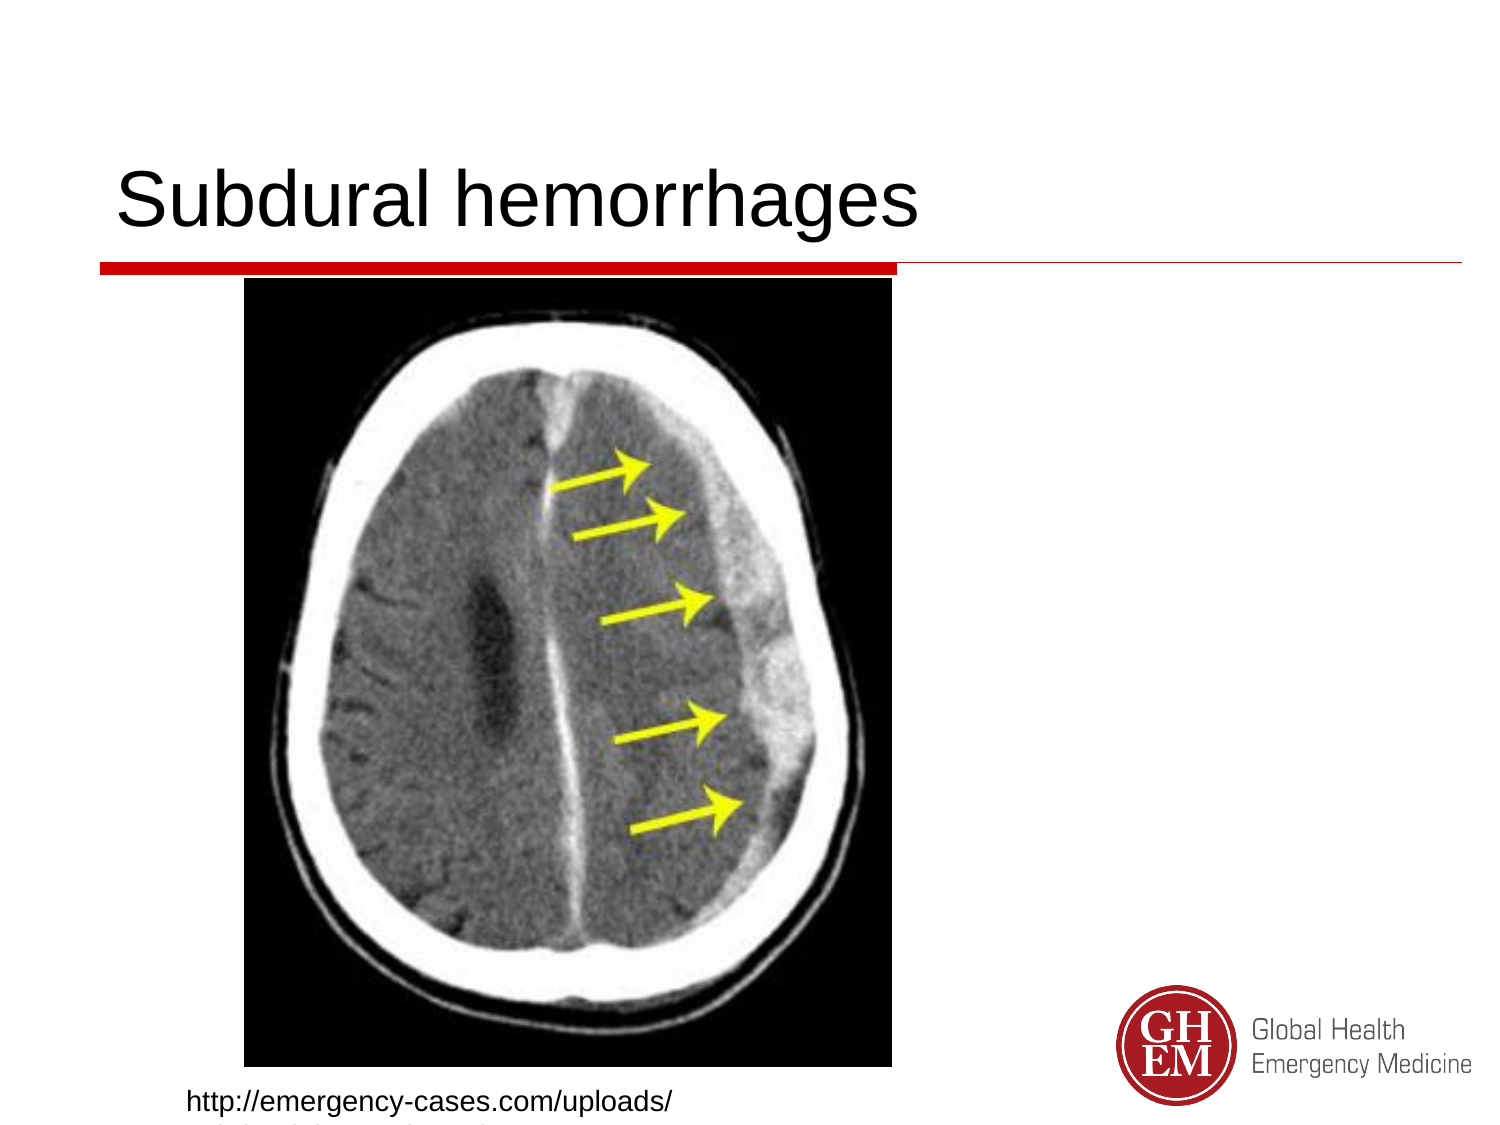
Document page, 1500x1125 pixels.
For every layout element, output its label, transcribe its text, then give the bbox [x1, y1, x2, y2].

text_box http://emergency-cases.com/uploads/subdural_hemorrhage.jpg [171, 1074, 1022, 1125]
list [244, 278, 892, 1067]
picture [1116, 985, 1471, 1106]
title Subdural hemorrhages [100, 50, 1413, 250]
